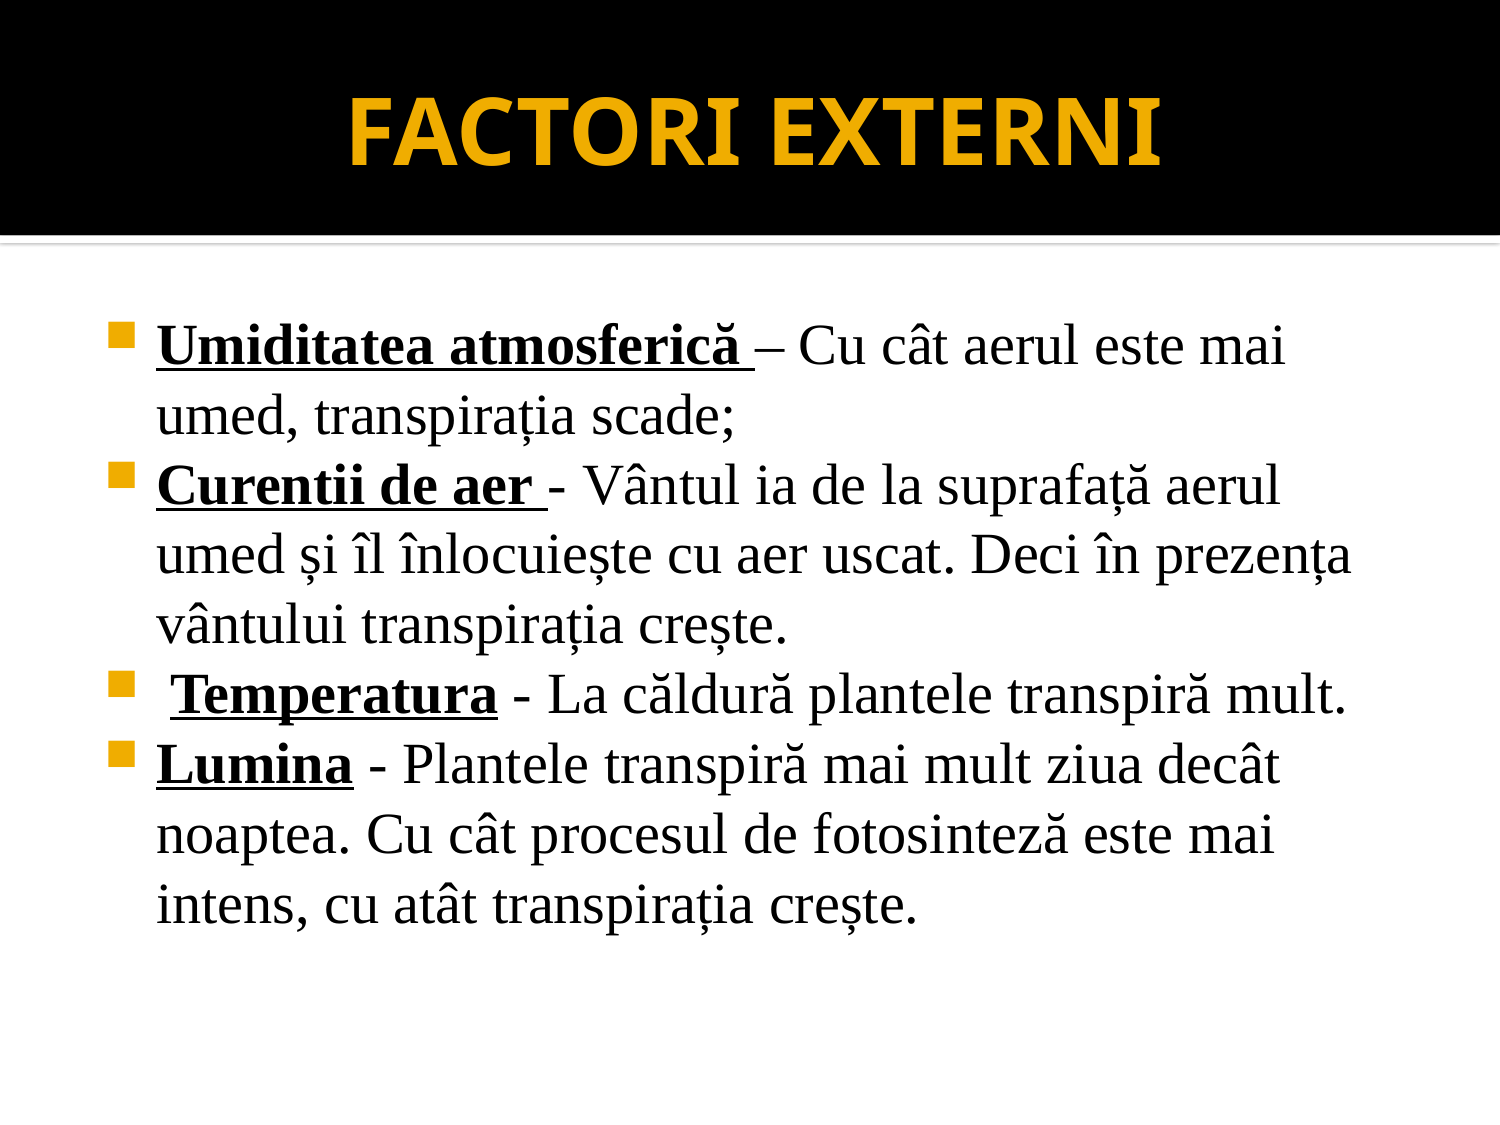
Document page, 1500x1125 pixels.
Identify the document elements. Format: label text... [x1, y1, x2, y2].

list Umiditatea atmosferică – Cu cât aerul este mai umed, transpirația scade; Curentii de aer - Vântul ia de la suprafață aerul umed și îl înlocuiește cu aer uscat. Deci în prezența vântului transpirația crește. Temperatura - La căldură plantele transpiră mult. Lumina - Plantele transpiră mai mult ziua decât noaptea. Cu cât procesul de fotosinteză este mai intens, cu atât transpirația crește. [75, 291, 1425, 1050]
title FACTORI EXTERNI [75, 25, 1425, 231]
